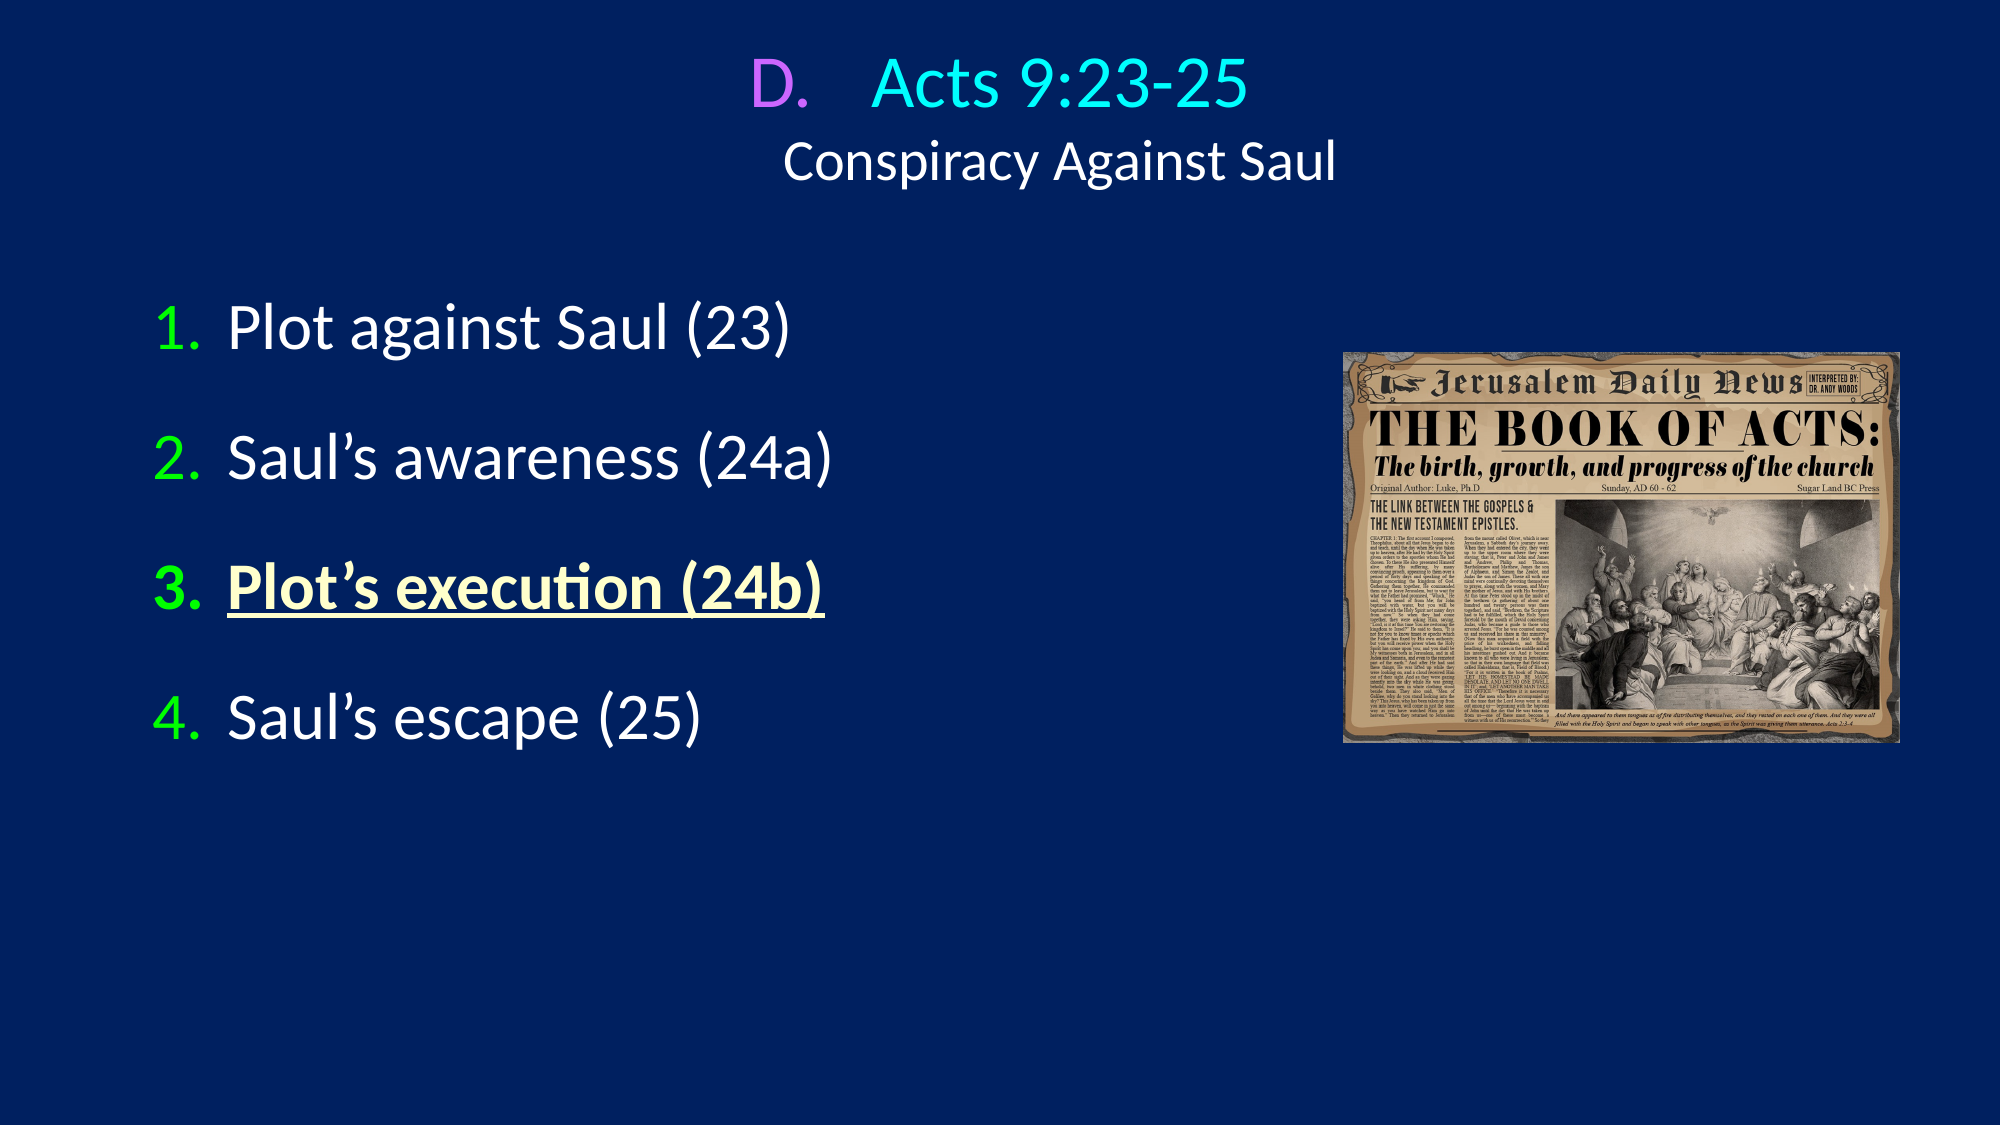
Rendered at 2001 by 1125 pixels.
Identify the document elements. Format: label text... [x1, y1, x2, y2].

list Plot against Saul (23) Saul’s awareness (24a) Plot’s execution (24b) Saul’s escape (25) [137, 275, 1300, 788]
picture [1343, 352, 1900, 743]
title Acts 9:23-25 Conspiracy Against Saul [449, 37, 1551, 188]
